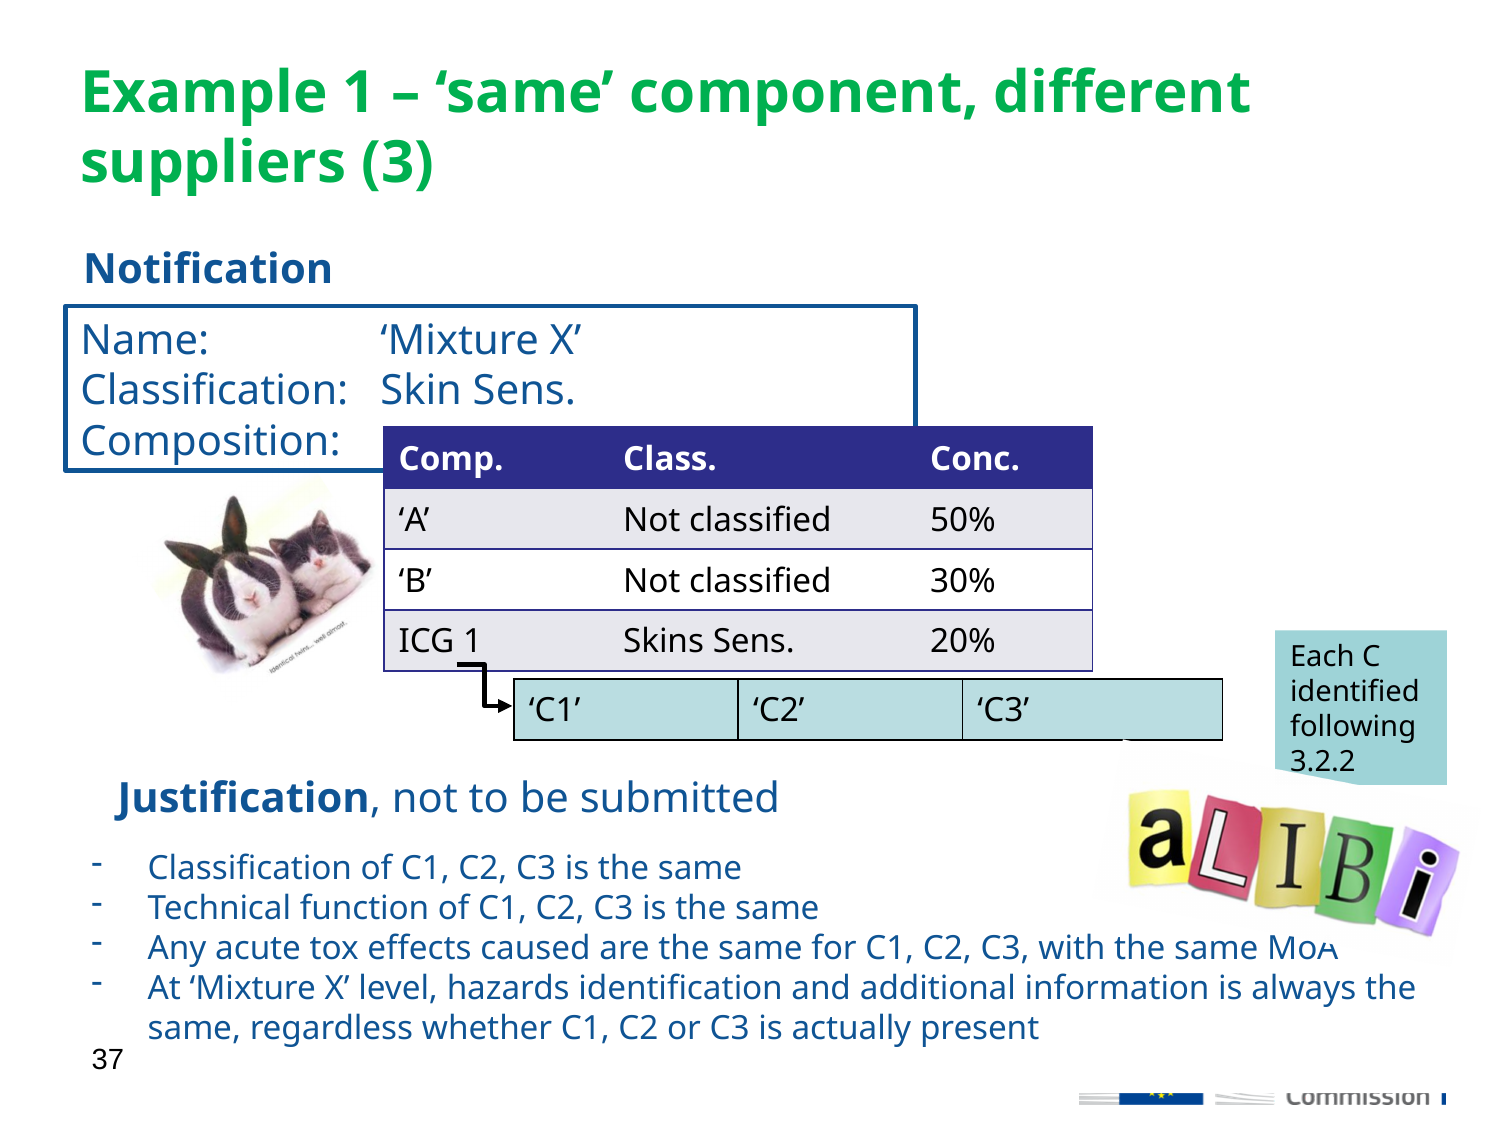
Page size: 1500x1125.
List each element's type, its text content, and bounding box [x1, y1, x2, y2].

text_box Each C identified following 3.2.2 [1275, 630, 1447, 771]
table_header Conc. [915, 428, 1092, 487]
table_header Comp. [385, 428, 608, 487]
table_cell Not classified [608, 489, 915, 548]
title Example 1 – ‘same’ component, different suppliers (3) [64, 46, 1483, 201]
table_cell ‘B’ [385, 550, 608, 609]
table_cell ICG 1 [385, 611, 608, 670]
table_cell 20% [915, 611, 1092, 670]
picture [1078, 1094, 1447, 1106]
text_box Notification [68, 234, 349, 299]
picture [1093, 740, 1480, 966]
text_box Classification of C1, C2, C3 is the same Technical function of C1, C2, C3 is the same Any acute tox effects caused are the same for C1, C2, C3, with the same MoA At ‘Mixture X’ level, hazards identification and additional information is always the same, regardless whether C1, C2 or C3 is actually present [76, 838, 1447, 1094]
table_cell ‘A’ [385, 489, 608, 548]
table_header ‘C3’ [963, 680, 1222, 739]
table_header Class. [608, 428, 915, 487]
text_box Name: ‘Mixture X’ Classification: Skin Sens. Composition: [65, 305, 916, 471]
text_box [456, 664, 513, 707]
table_cell 50% [915, 489, 1092, 548]
table_cell Skins Sens. [608, 611, 915, 670]
table_cell 30% [915, 550, 1092, 609]
picture [133, 471, 383, 705]
text_box Justification, not to be submitted [102, 763, 796, 829]
slide_number 37 [76, 1032, 427, 1112]
table_header ‘C1’ [515, 680, 737, 739]
table_header ‘C2’ [739, 680, 962, 739]
table_cell Not classified [608, 550, 915, 609]
